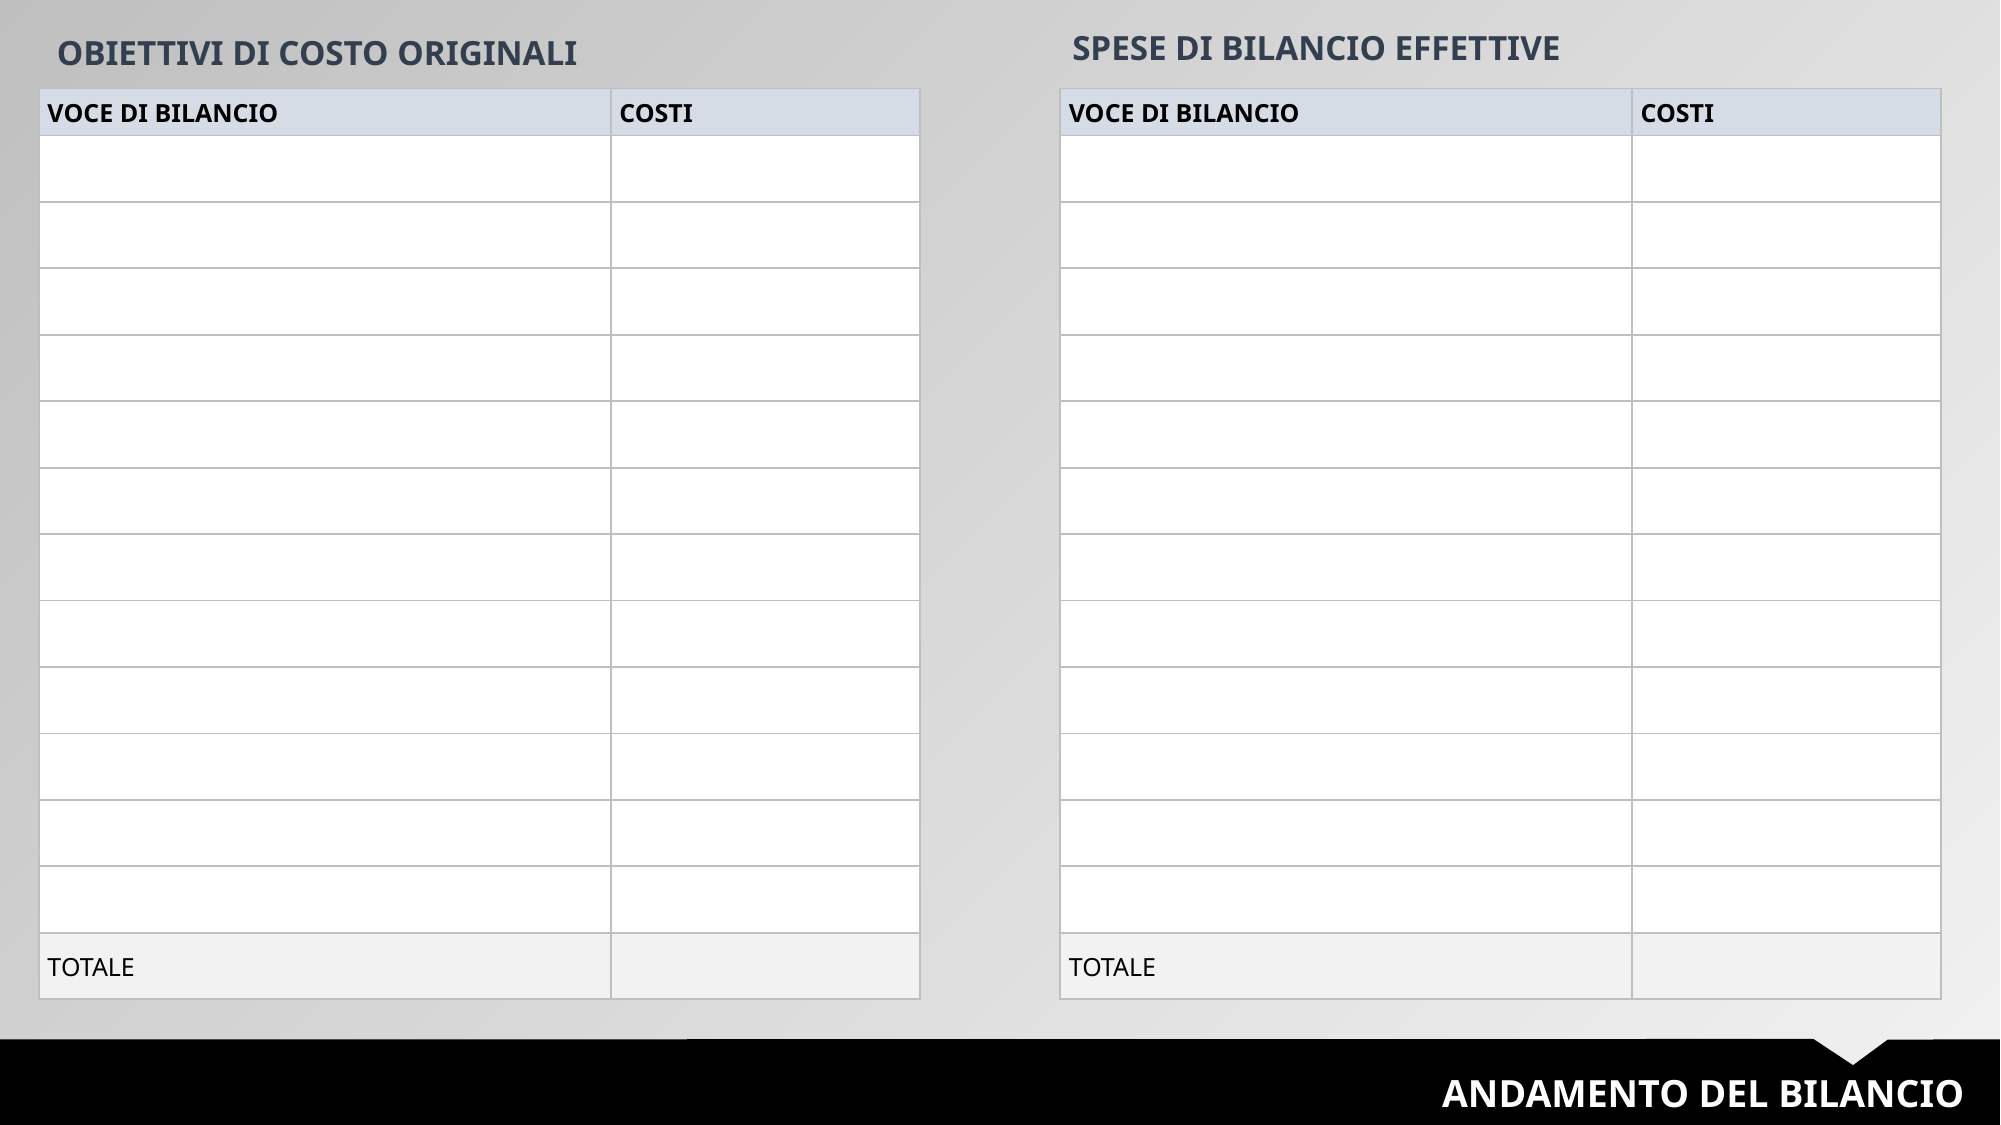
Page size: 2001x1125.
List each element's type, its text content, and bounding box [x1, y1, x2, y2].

table_cell [612, 136, 919, 201]
table_cell [1633, 668, 1940, 733]
table_cell [1633, 203, 1940, 267]
text_box [0, 1037, 2000, 1125]
table_cell [612, 601, 919, 666]
table_cell [1633, 269, 1940, 334]
table_cell [612, 801, 919, 865]
table_cell [1061, 336, 1631, 400]
table_cell [40, 402, 610, 467]
table_cell [612, 867, 919, 932]
table_cell [1061, 469, 1631, 533]
text_box ANDAMENTO DEL BILANCIO [620, 1062, 1980, 1123]
table_cell [1633, 469, 1940, 533]
table_cell [1633, 402, 1940, 467]
table_cell [40, 867, 610, 932]
table_cell [40, 336, 610, 400]
table_cell [40, 734, 610, 799]
table_cell [612, 535, 919, 600]
table_cell [1633, 136, 1940, 201]
table_cell [40, 269, 610, 334]
table_cell [1633, 867, 1940, 932]
table_cell [40, 801, 610, 865]
table_header COSTI [1633, 89, 1940, 135]
table_cell [612, 734, 919, 799]
table_cell [1061, 269, 1631, 334]
table_cell [1061, 136, 1631, 201]
table_cell [40, 203, 610, 267]
table_cell [612, 668, 919, 733]
table_cell [40, 469, 610, 533]
table_cell [40, 668, 610, 733]
table_cell [1633, 734, 1940, 799]
table_cell [612, 934, 919, 998]
table_header COSTI [612, 89, 919, 135]
table_cell TOTALE [1061, 934, 1631, 998]
table_cell [612, 336, 919, 400]
table_cell [1061, 535, 1631, 600]
table_cell [1061, 402, 1631, 467]
table_header VOCE DI BILANCIO [1061, 89, 1631, 135]
table_cell [1633, 336, 1940, 400]
text_box OBIETTIVI DI COSTO ORIGINALI [39, 18, 876, 82]
table_cell [612, 203, 919, 267]
table_cell [40, 601, 610, 666]
table_header VOCE DI BILANCIO [40, 89, 610, 135]
table_cell [40, 136, 610, 201]
table_cell [1633, 801, 1940, 865]
table_cell [1633, 535, 1940, 600]
table_cell [612, 269, 919, 334]
text_box SPESE DI BILANCIO EFFETTIVE [1054, 13, 1892, 76]
table_cell TOTALE [40, 934, 610, 998]
table_cell [612, 469, 919, 533]
table_cell [1061, 601, 1631, 666]
table_cell [612, 402, 919, 467]
table_cell [1061, 203, 1631, 267]
table_cell [1061, 867, 1631, 932]
table_cell [1061, 801, 1631, 865]
table_cell [1061, 734, 1631, 799]
table_cell [1633, 601, 1940, 666]
table_cell [1633, 934, 1940, 998]
table_cell [1061, 668, 1631, 733]
table_cell [40, 535, 610, 600]
